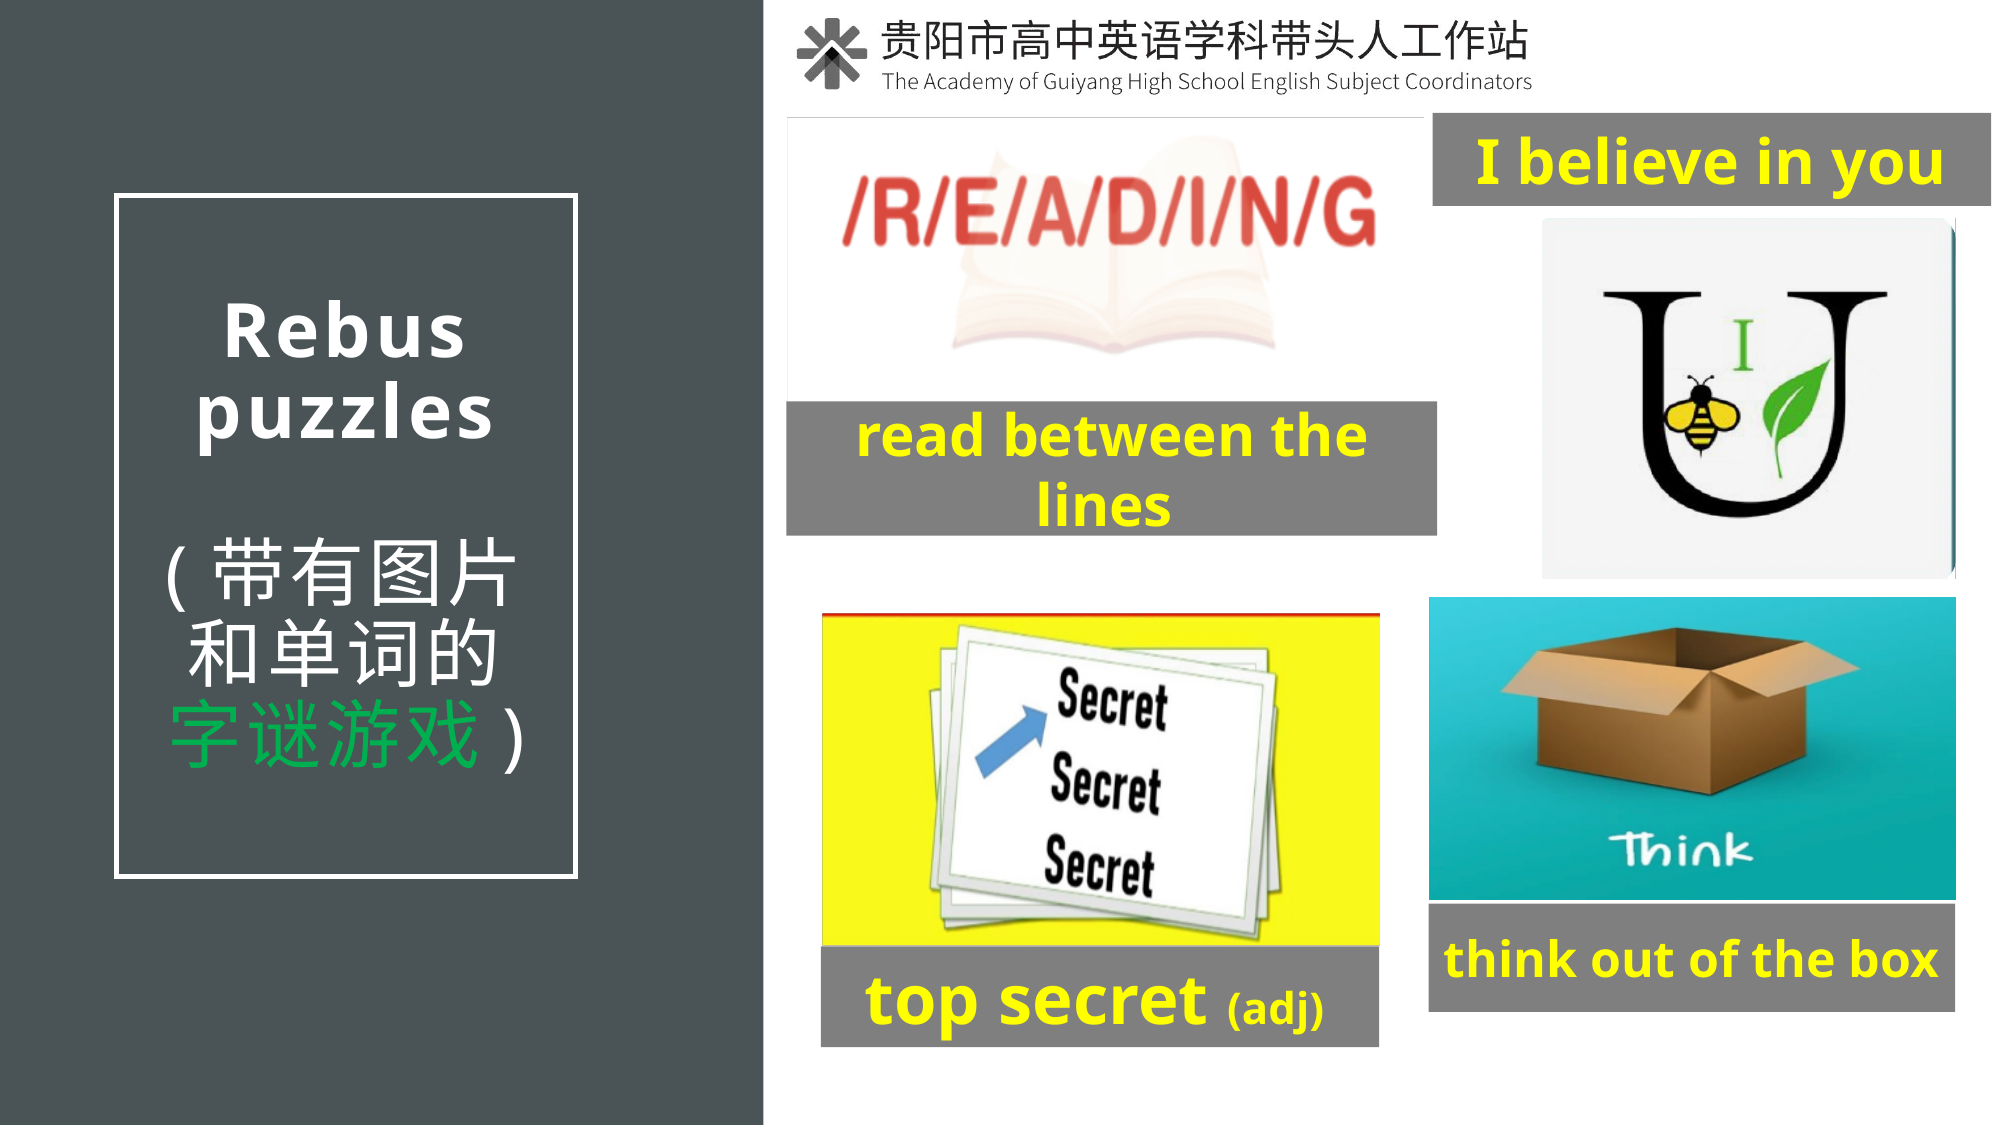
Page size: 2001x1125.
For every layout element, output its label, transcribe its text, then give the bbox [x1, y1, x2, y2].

title Rebus puzzles (带有图片和单词的字谜游戏) [114, 193, 578, 879]
picture [820, 612, 1380, 947]
picture [733, 0, 1956, 579]
text_box read between the lines [786, 401, 1438, 536]
text_box think out of the box [1428, 903, 1956, 1012]
text_box I believe in you [1592, 112, 1992, 206]
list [786, 271, 1424, 402]
text_box [764, 0, 2000, 1125]
text_box [0, 0, 764, 1125]
picture [1428, 597, 1956, 900]
text_box top secret (adj) [820, 947, 1380, 1048]
